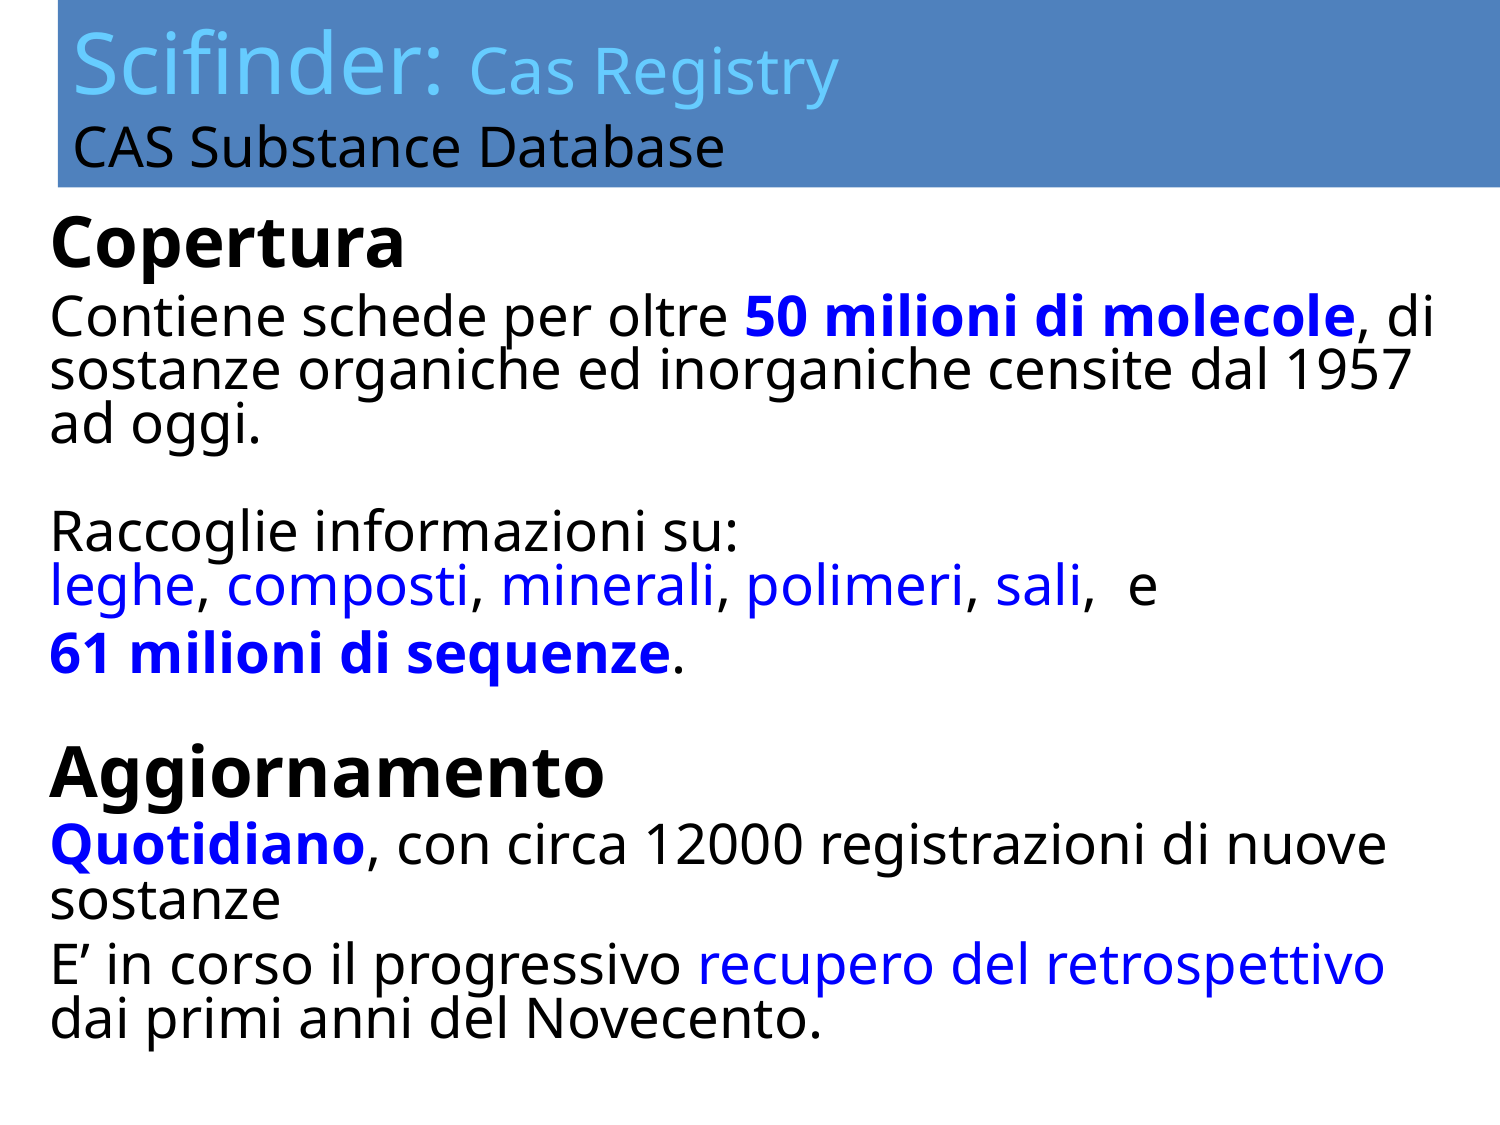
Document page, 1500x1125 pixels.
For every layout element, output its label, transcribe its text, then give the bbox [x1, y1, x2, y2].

title Scifinder: Cas Registry CAS Substance Database [57, 0, 1500, 188]
list Copertura Contiene schede per oltre 50 milioni di molecole, di sostanze organiche ed inorganiche censite dal 1957 ad oggi. Raccoglie informazioni su: leghe, composti, minerali, polimeri, sali, e 61 milioni di sequenze. Aggiornamento Quotidiano, con circa 12000 registrazioni di nuove sostanze E’ in corso il progressivo recupero del retrospettivo dai primi anni del Novecento. [34, 206, 1454, 1125]
